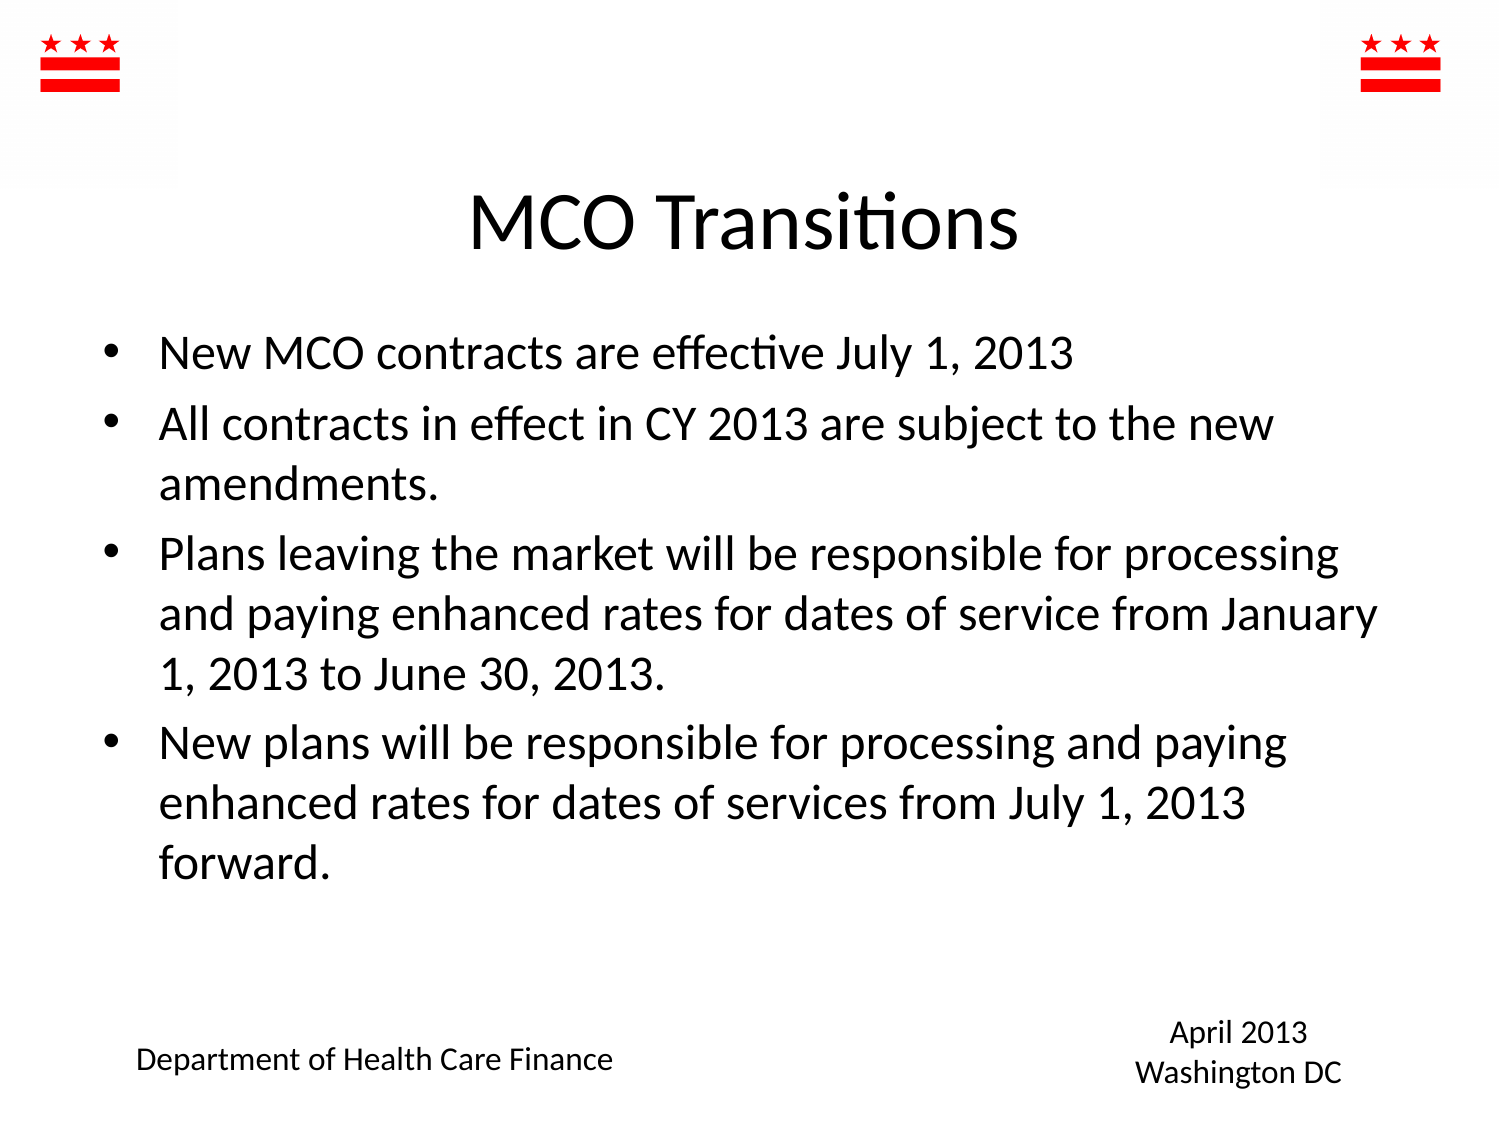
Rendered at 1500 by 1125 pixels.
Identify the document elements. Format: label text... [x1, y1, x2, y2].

text_box Department of Health Care Finance [50, 989, 700, 1085]
picture [0, 0, 179, 190]
title MCO Transitions [84, 95, 1404, 338]
text_box April 2013 Washington DC [1067, 1002, 1410, 1098]
picture [1320, 0, 1499, 190]
subtitle New MCO contracts are effective July 1, 2013 All contracts in effect in CY 2013 are subject to the new amendments. Plans leaving the market will be responsible for processing and paying enhanced rates for dates of service from January 1, 2013 to June 30, 2013. New plans will be responsible for processing and paying enhanced rates for dates of services from July 1, 2013 forward. [87, 312, 1409, 988]
